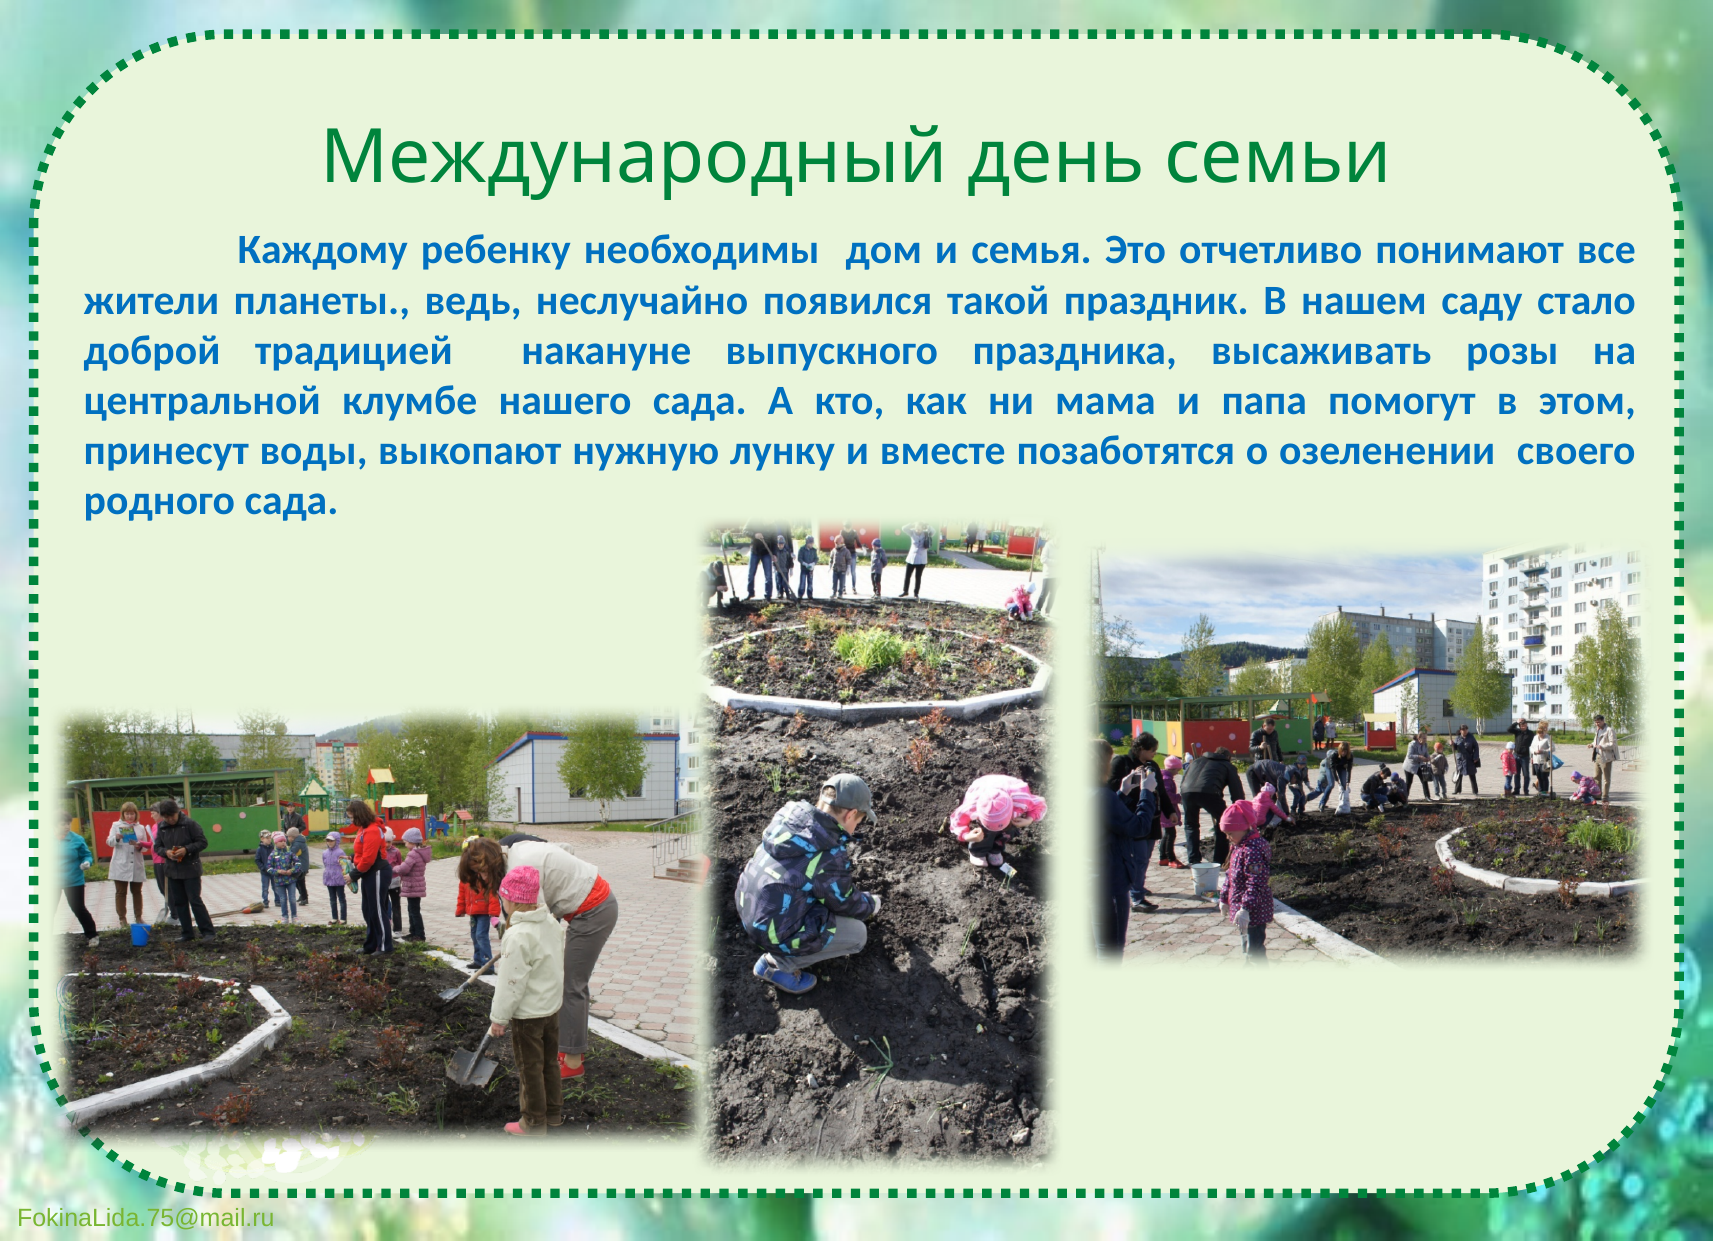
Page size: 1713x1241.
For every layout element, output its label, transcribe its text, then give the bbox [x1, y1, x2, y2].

picture [0, 0, 1713, 1241]
list Каждому ребенку необходимы дом и семья. Это отчетливо понимают все жители планеты., ведь, неслучайно появился такой праздник. В нашем саду стало доброй традицией накануне выпускного праздника, высаживать розы на центральной клумбе нашего сада. А кто, как ни мама и папа помогут в этом, принесут воды, выкопают нужную лунку и вместе позаботятся о озеленении своего родного сада. [66, 206, 1655, 1026]
title Международный день семьи [85, 49, 1628, 206]
